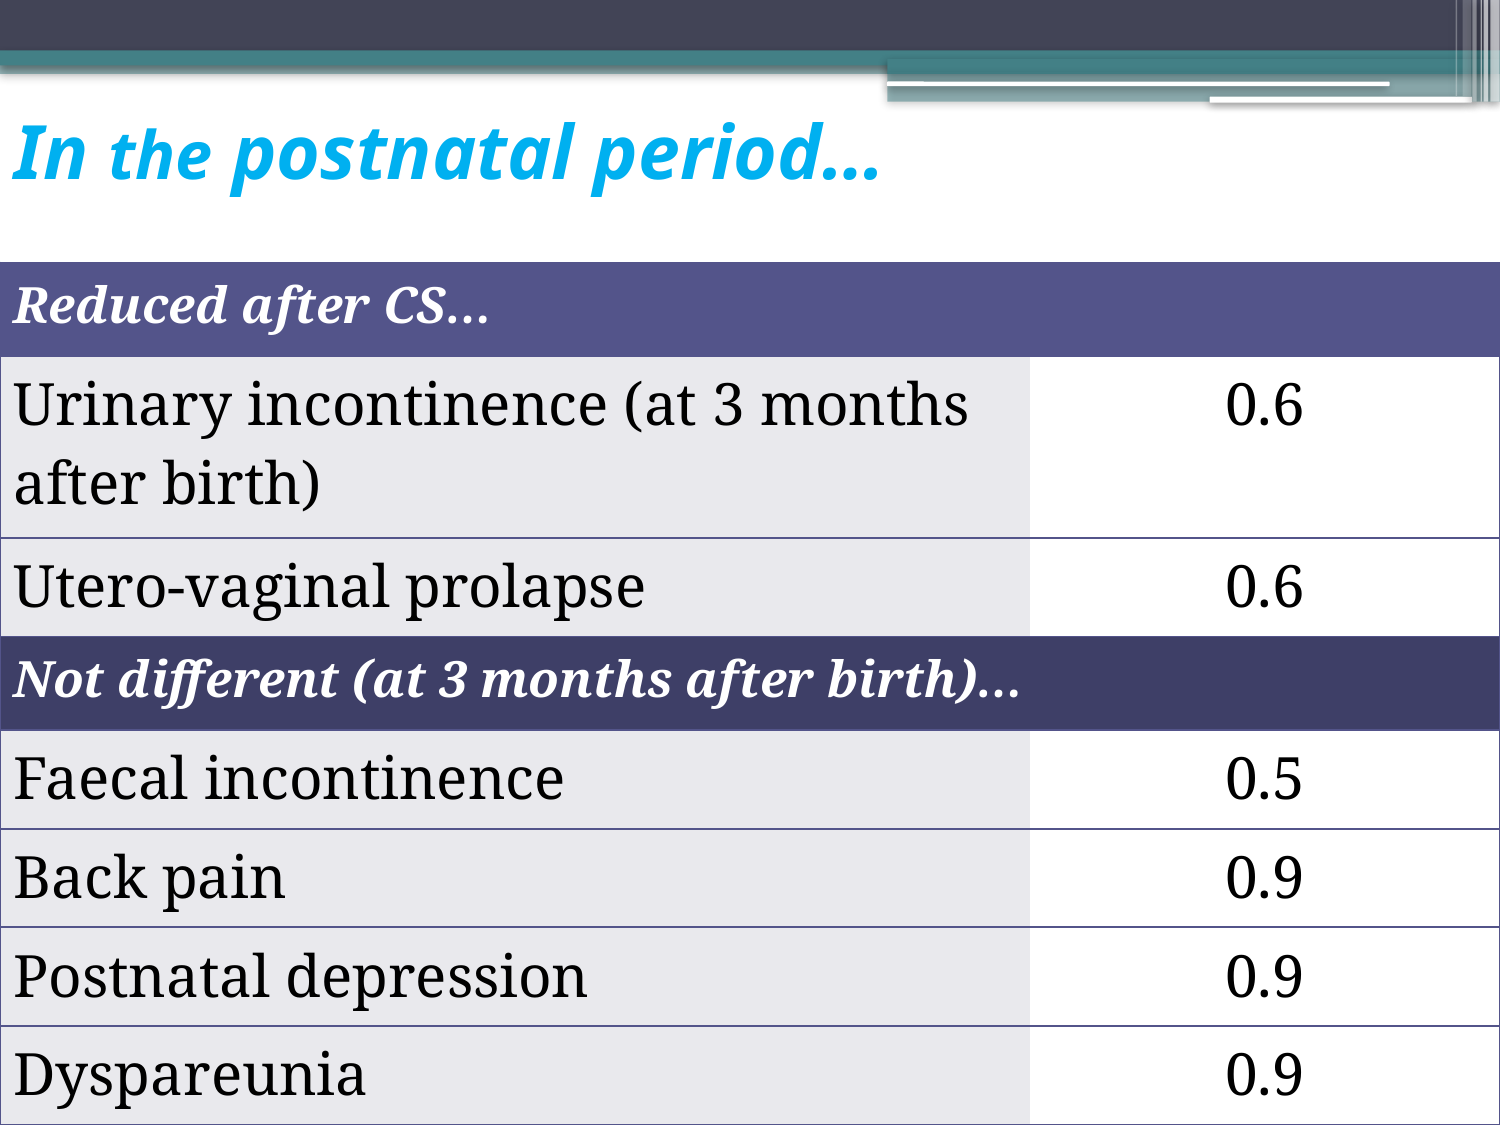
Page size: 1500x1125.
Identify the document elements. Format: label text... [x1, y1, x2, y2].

table_cell Postnatal depression [1, 928, 1030, 1025]
table_cell Not different (at 3 months after birth)… [1, 637, 1499, 729]
title In the postnatal period… [0, 62, 1350, 238]
table_cell Faecal incontinence [1, 731, 1030, 828]
table_cell 0.9 [1030, 1027, 1499, 1124]
table_cell 0.6 [1030, 539, 1499, 636]
table_cell Utero-vaginal prolapse [1, 539, 1030, 636]
table_cell 0.9 [1030, 830, 1499, 926]
table_cell 0.6 [1030, 357, 1499, 537]
table_cell Dyspareunia [1, 1027, 1030, 1124]
table_header Reduced after CS… [1, 263, 1499, 355]
table_cell 0.9 [1030, 928, 1499, 1025]
table_cell Urinary incontinence (at 3 months after birth) [1, 357, 1030, 537]
table_cell 0.5 [1030, 731, 1499, 828]
table_cell Back pain [1, 830, 1030, 926]
